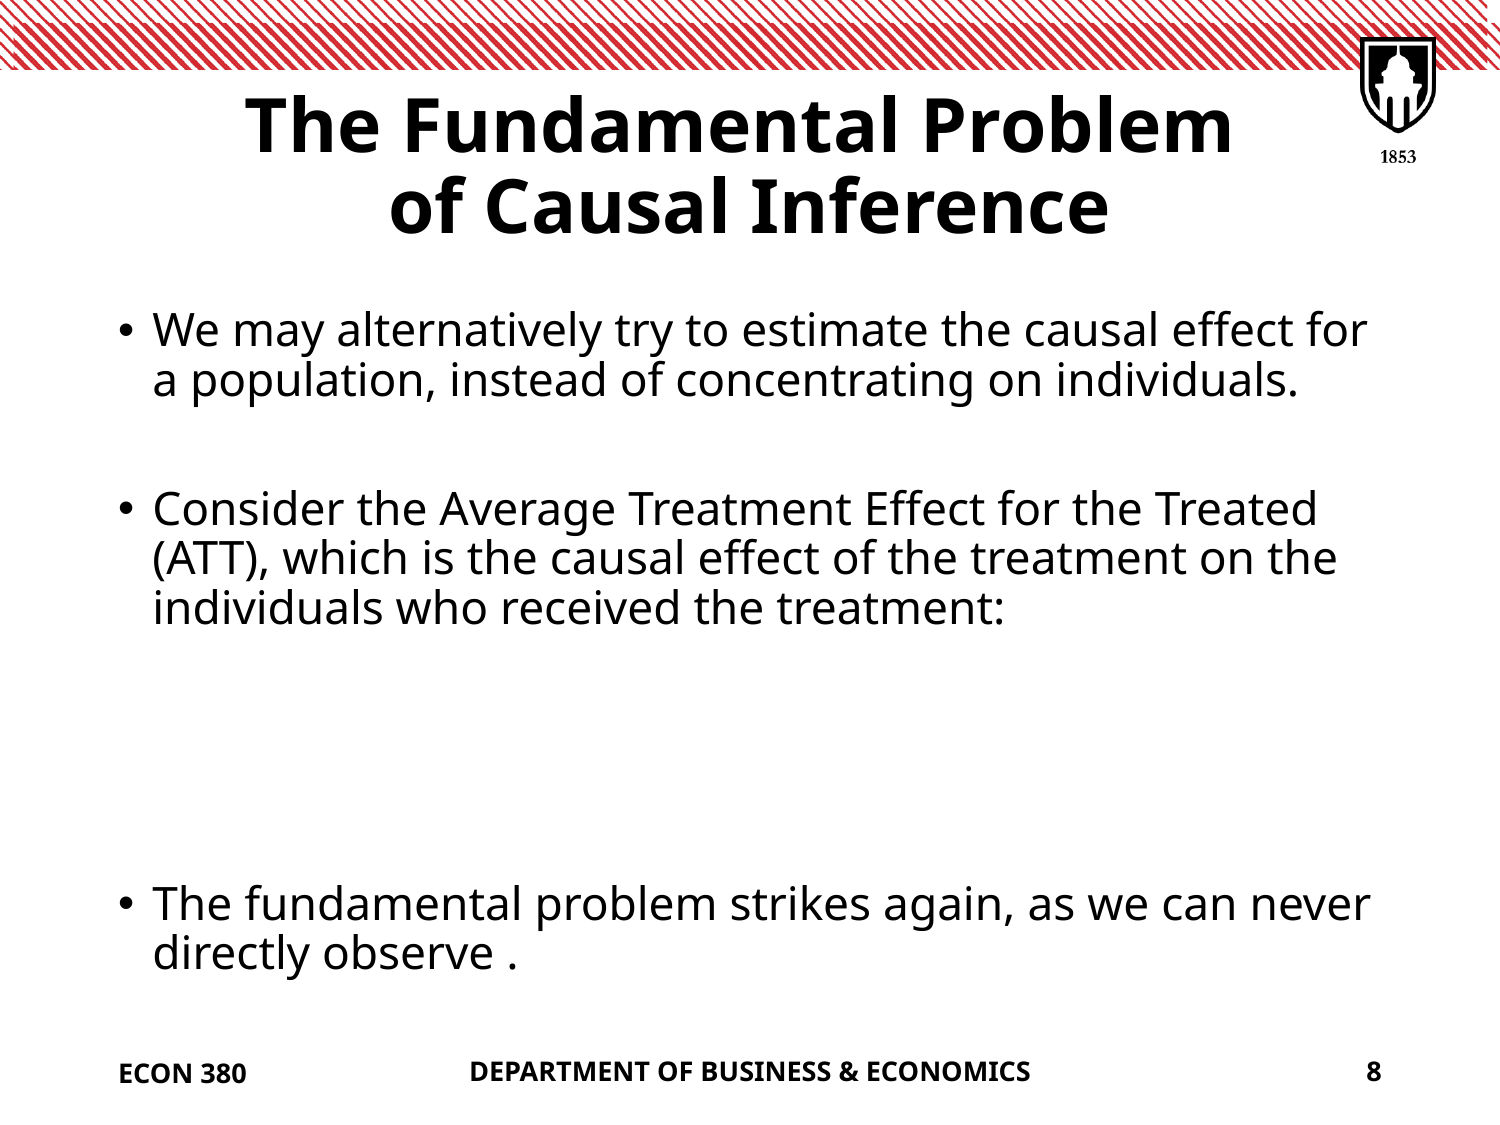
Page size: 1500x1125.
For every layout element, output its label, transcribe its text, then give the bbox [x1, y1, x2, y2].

footer DEPARTMENT OF BUSINESS & ECONOMICS [277, 1042, 1059, 1103]
slide_number 8 [1059, 1042, 1397, 1103]
slide_number ECON 380 [103, 1042, 277, 1103]
picture [0, 0, 1500, 163]
title The Fundamental Problem of Causal Inference [103, 59, 1397, 278]
